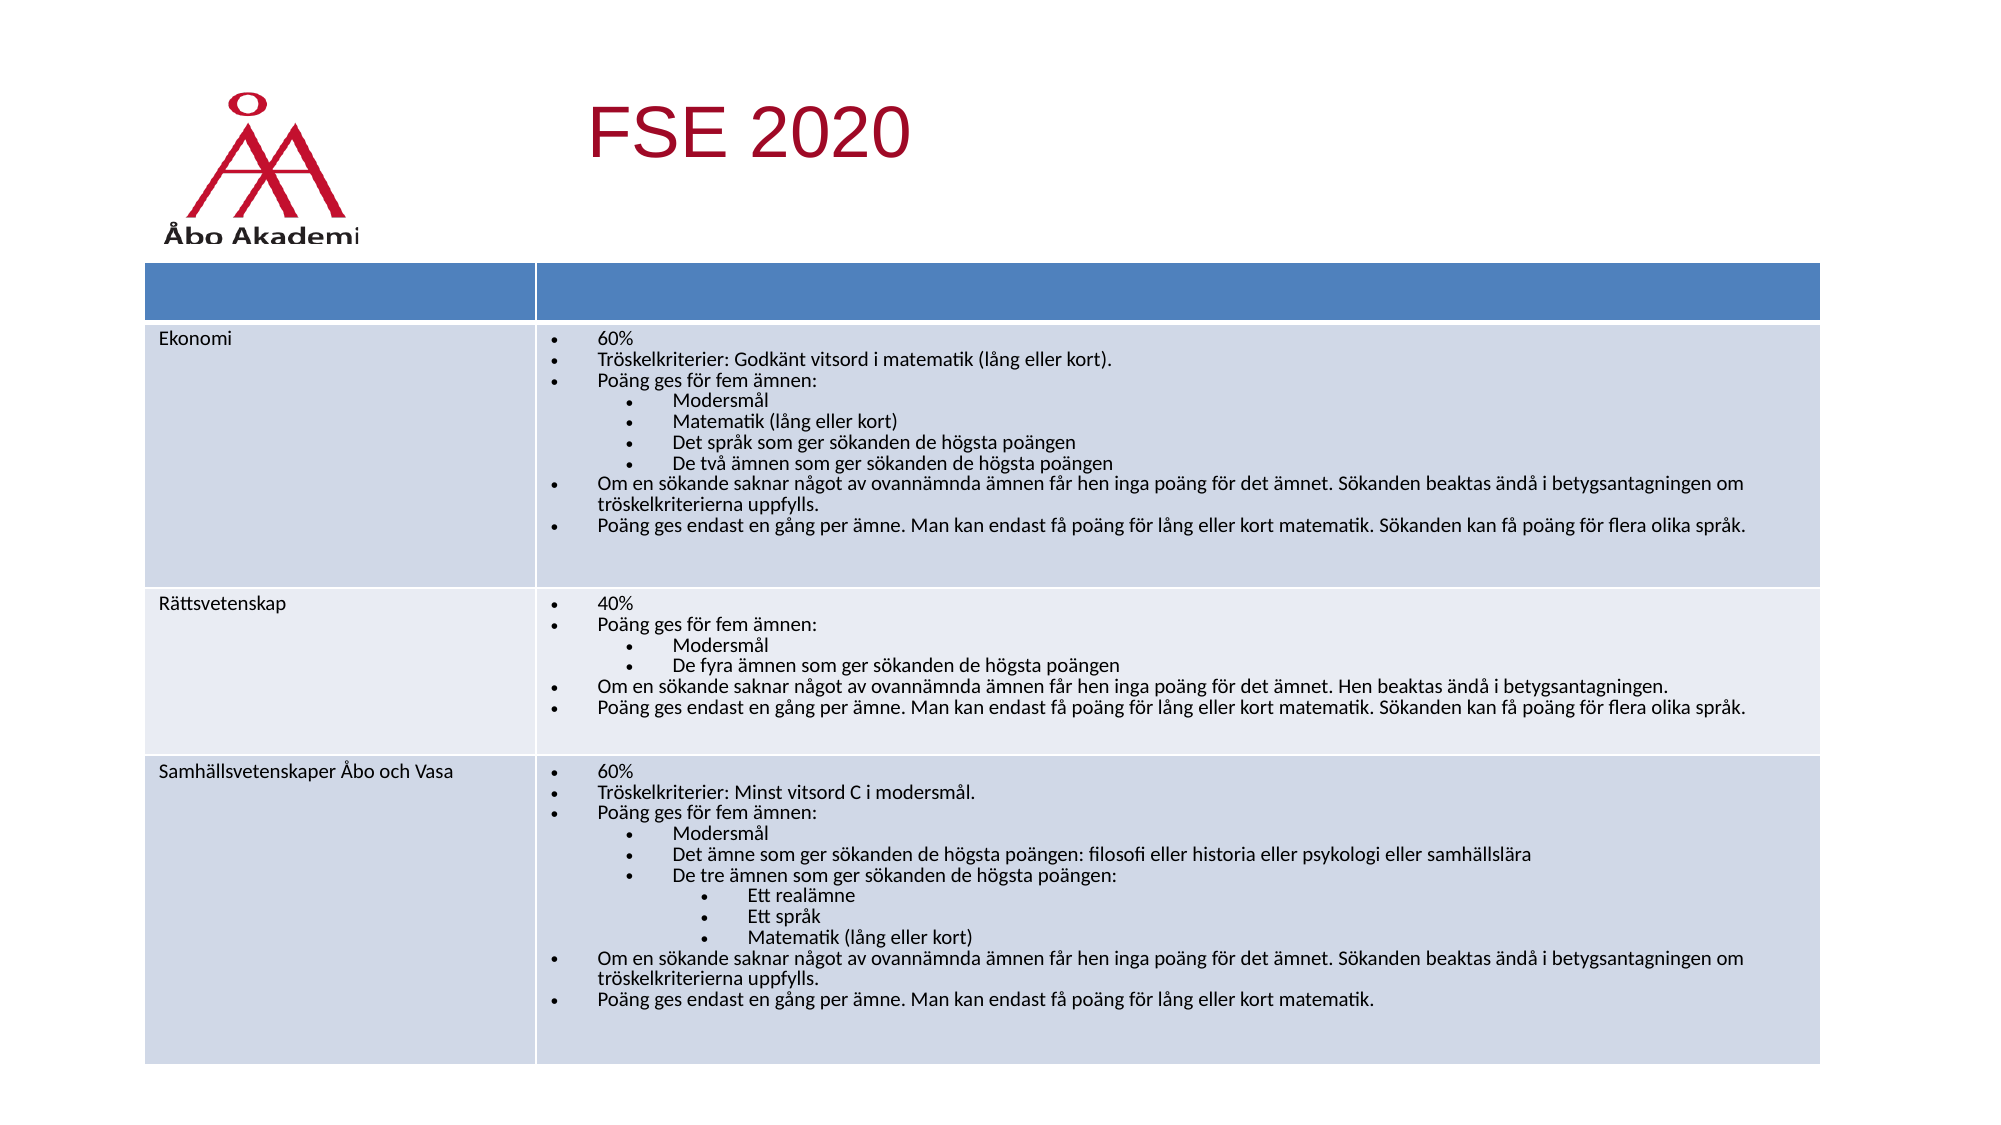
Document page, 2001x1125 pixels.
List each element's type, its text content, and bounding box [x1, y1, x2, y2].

title FSE 2020 [587, 94, 1839, 385]
table_cell Samhällsvetenskaper Åbo och Vasa [145, 756, 535, 1064]
table_cell Rättsvetenskap [145, 589, 535, 754]
table_header [537, 263, 1820, 320]
table_cell 40% Poäng ges för fem ämnen: Modersmål De fyra ämnen som ger sökanden de högsta poängen Om en sökande saknar något av ovannämnda ämnen får hen inga poäng för det ämnet. Hen beaktas ändå i betygsantagningen. Poäng ges endast en gång per ämne. Man kan endast få poäng för lång eller kort matematik. Sökanden kan få poäng för flera olika språk. [537, 589, 1820, 754]
table_header [145, 263, 535, 320]
table_cell 60% Tröskelkriterier: Minst vitsord C i modersmål. Poäng ges för fem ämnen: Modersmål Det ämne som ger sökanden de högsta poängen: filosofi eller historia eller psykologi eller samhällslära De tre ämnen som ger sökanden de högsta poängen: Ett realämne Ett språk Matematik (lång eller kort) Om en sökande saknar något av ovannämnda ämnen får hen inga poäng för det ämnet. Sökanden beaktas ändå i betygsantagningen om tröskelkriterierna uppfylls. Poäng ges endast en gång per ämne. Man kan endast få poäng för lång eller kort matematik. [537, 756, 1820, 1064]
table_cell Ekonomi [145, 325, 535, 587]
table_cell 60% Tröskelkriterier: Godkänt vitsord i matematik (lång eller kort). Poäng ges för fem ämnen: Modersmål Matematik (lång eller kort) Det språk som ger sökanden de högsta poängen De två ämnen som ger sökanden de högsta poängen Om en sökande saknar något av ovannämnda ämnen får hen inga poäng för det ämnet. Sökanden beaktas ändå i betygsantagningen om tröskelkriterierna uppfylls. Poäng ges endast en gång per ämne. Man kan endast få poäng för lång eller kort matematik. Sökanden kan få poäng för flera olika språk. [537, 325, 1820, 587]
